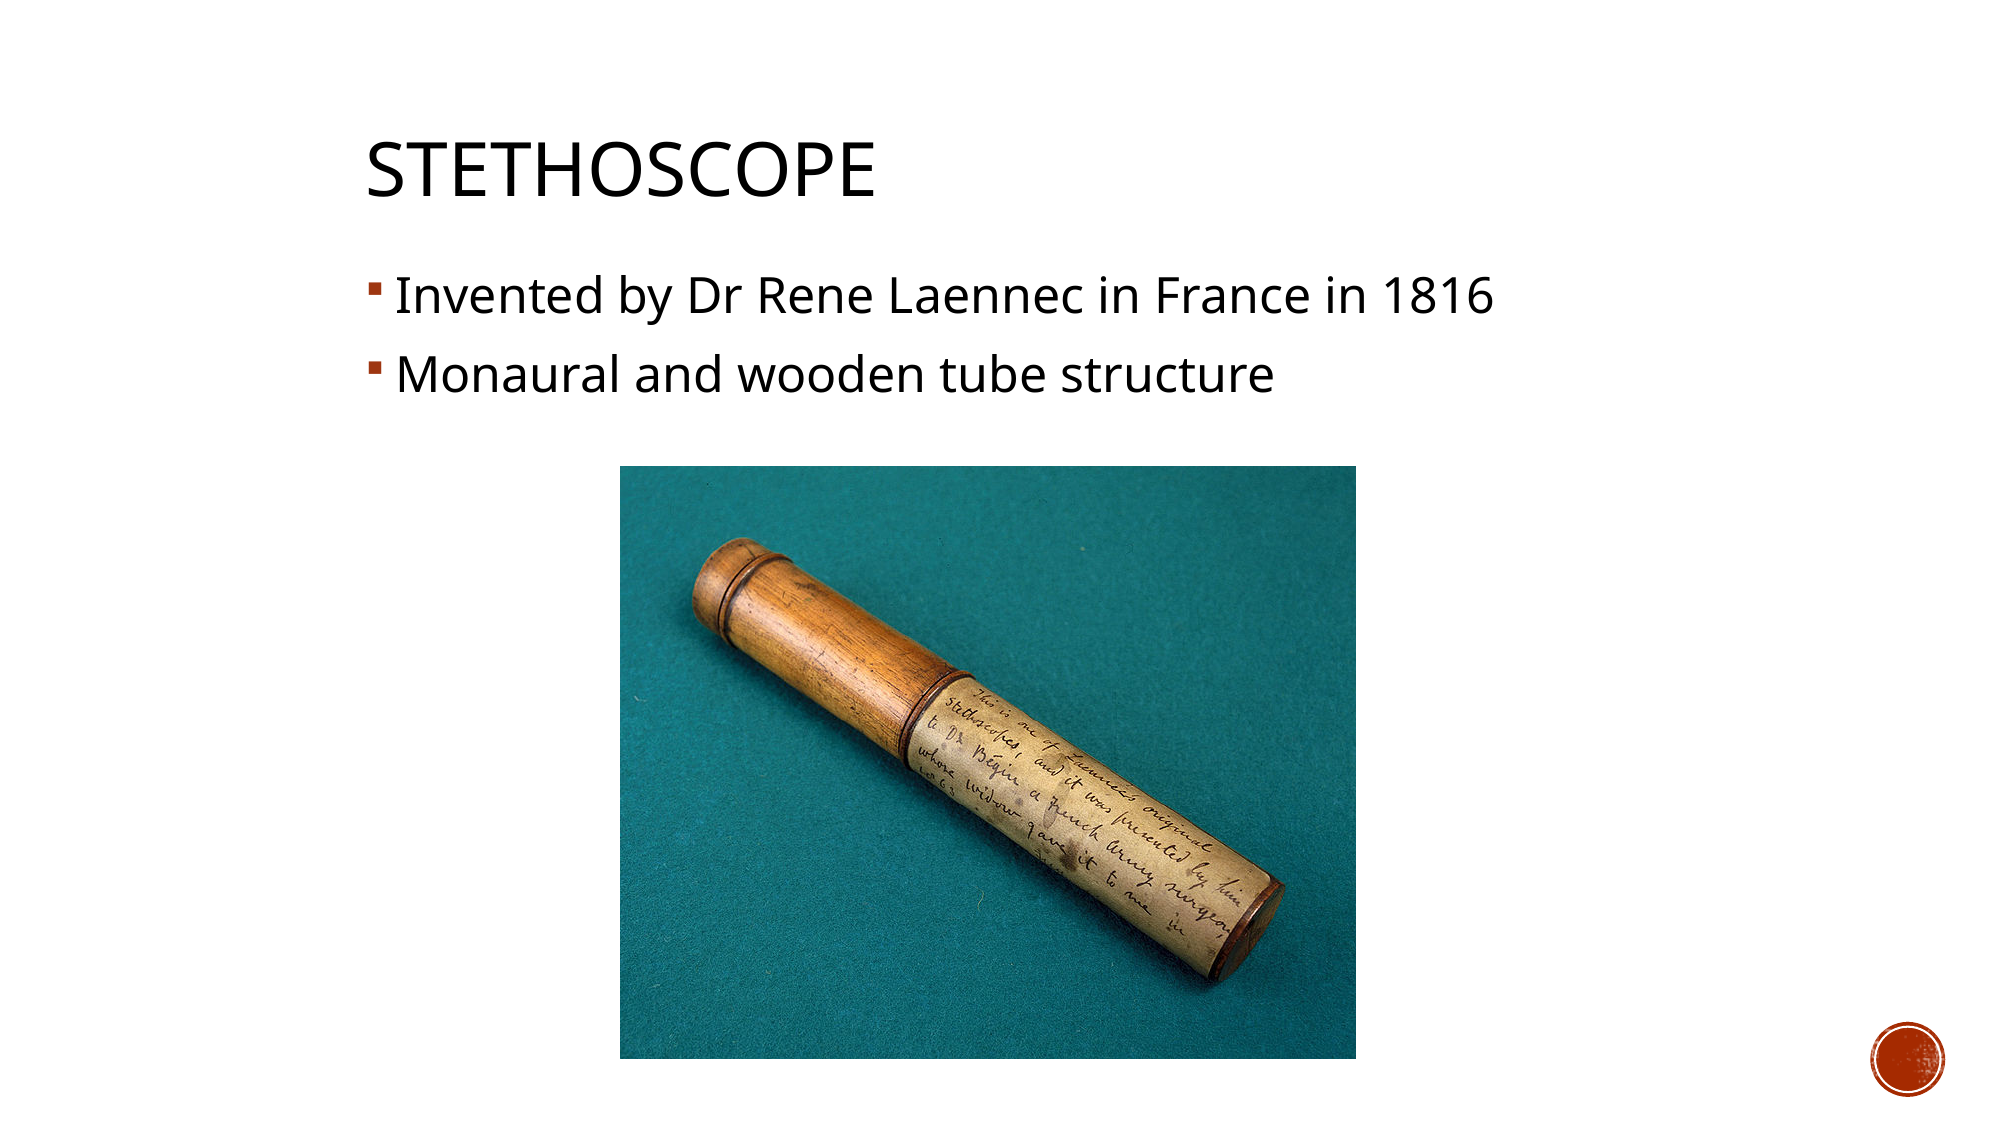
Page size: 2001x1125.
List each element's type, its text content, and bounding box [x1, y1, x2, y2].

picture [620, 466, 1356, 1059]
list Invented by Dr Rene Laennec in France in 1816 Monaural and wooden tube structure [350, 262, 1688, 1000]
title Stethoscope [350, 79, 1688, 242]
